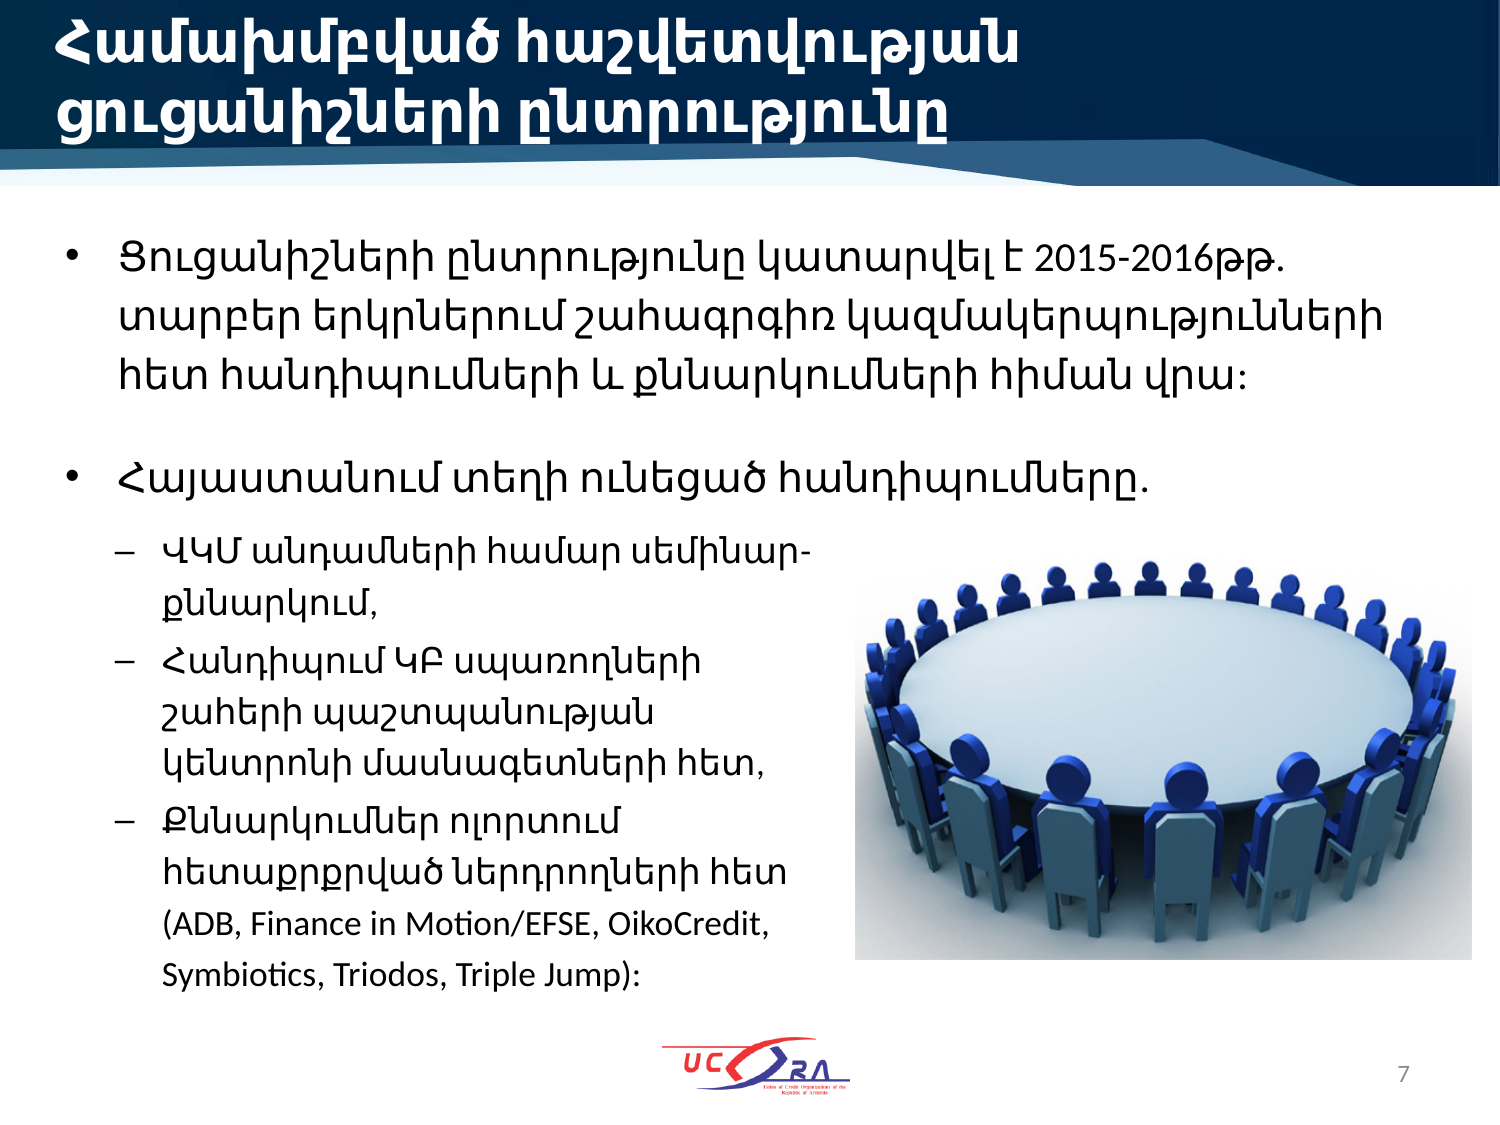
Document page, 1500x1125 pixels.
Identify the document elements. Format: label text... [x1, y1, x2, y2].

list Ցուցանիշների ընտրությունը կատարվել է 2015-2016թթ. տարբեր երկրներում շահագրգիռ կազմակերպությունների հետ հանդիպումների և քննարկումների հիման վրա: Հայաստանում տեղի ունեցած հանդիպումները. [50, 212, 1425, 525]
picture [855, 549, 1472, 960]
slide_number 7 [1074, 1042, 1425, 1103]
picture [0, 0, 1500, 186]
text_box ՎԿՄ անդամների համար սեմինար-քննարկում, Հանդիպում ԿԲ սպառողների շահերի պաշտպանության կենտրոնի մասնագետների հետ, Քննարկումներ ոլորտում հետաքրքրված ներդրողների հետ (ADB, Finance in Motion/EFSE, OikoCredit, Symbiotics, Triodos, Triple Jump): [24, 512, 863, 1003]
title Համախմբված հաշվետվության ցուցանիշների ընտրությունը [40, 24, 1416, 125]
picture [662, 1037, 850, 1095]
